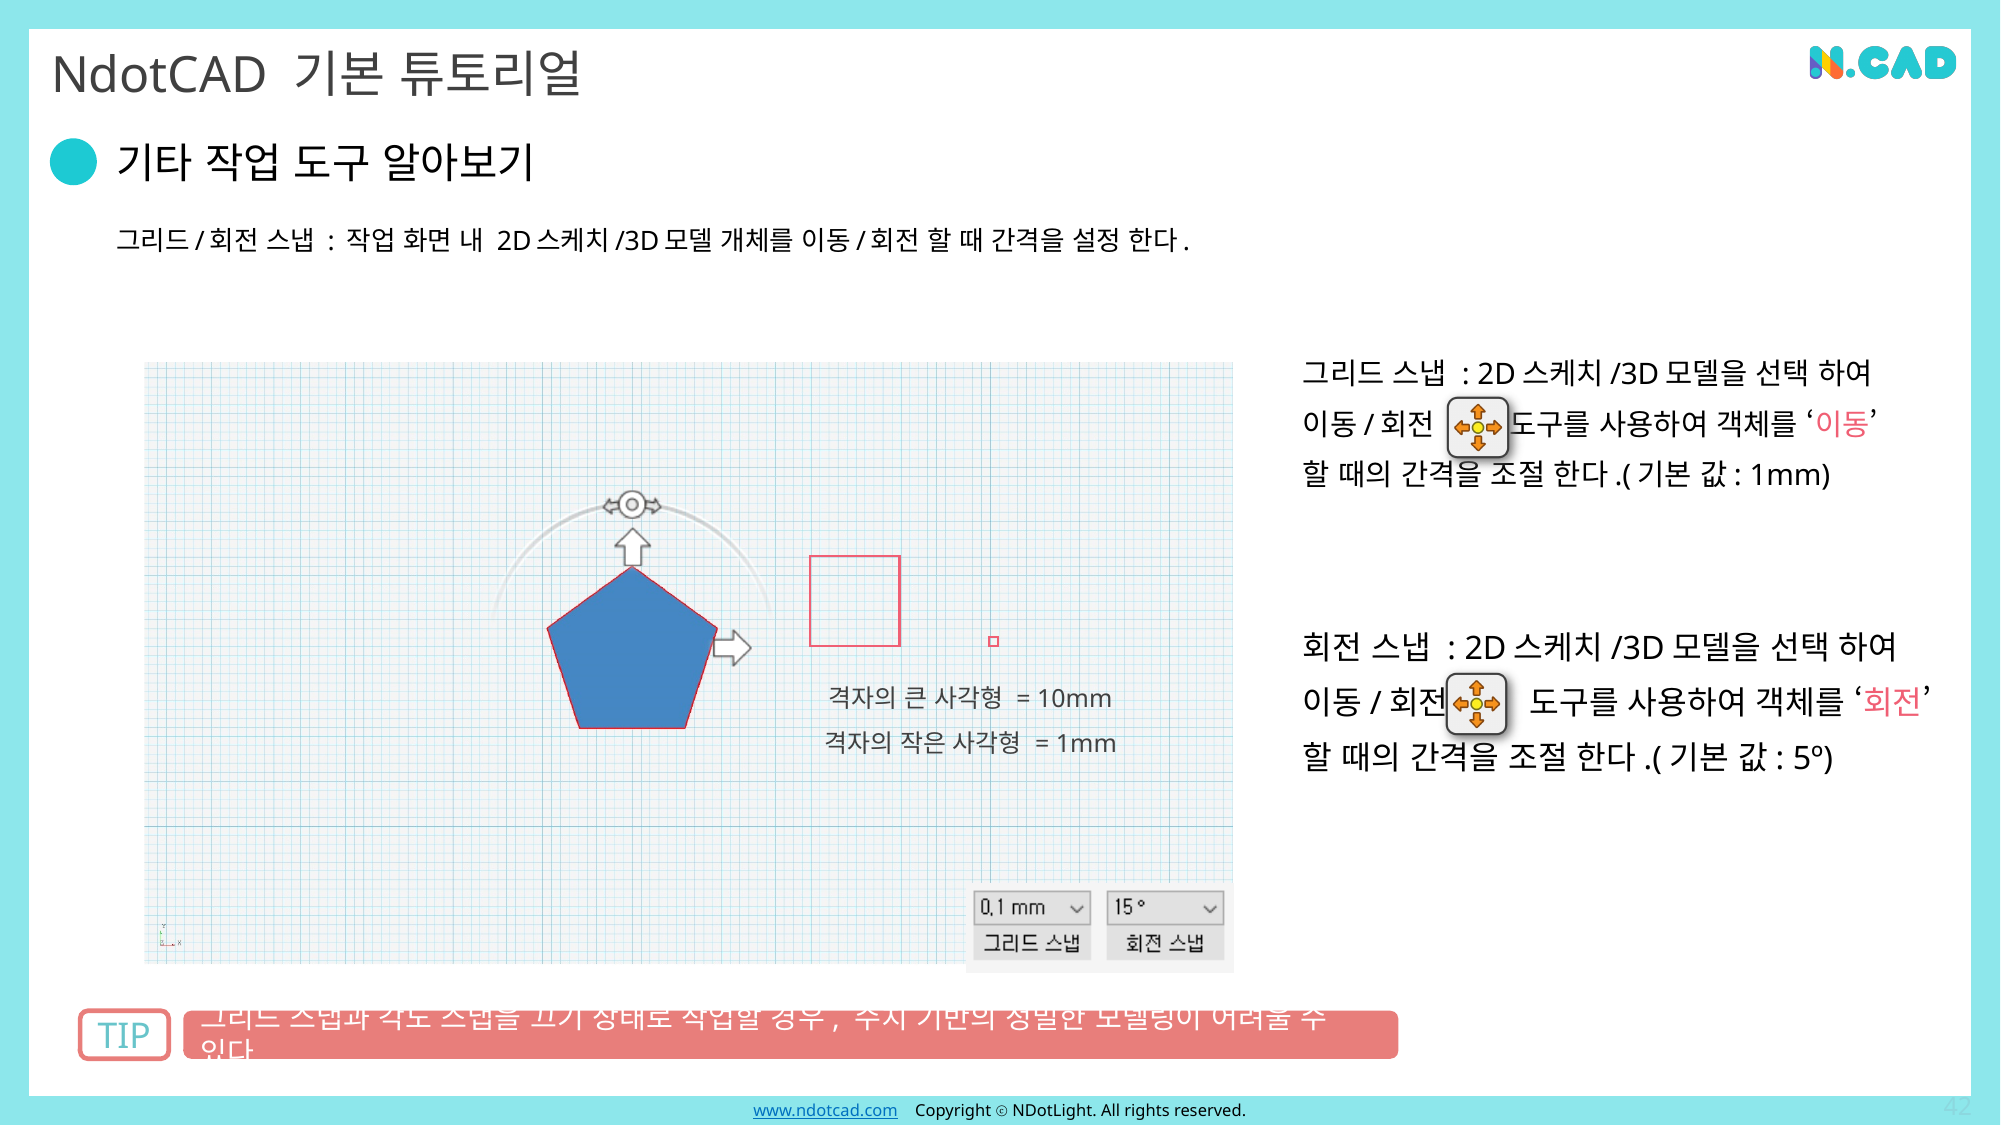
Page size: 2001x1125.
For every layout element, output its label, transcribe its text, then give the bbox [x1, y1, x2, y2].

picture [1434, 661, 1525, 753]
subtitle 기타 작업 도구 알아보기 [101, 122, 859, 207]
text_box 그리드 스냅과 각도 스냅을 끄기 상태로 작업할 경우, 수치 기반의 정밀한 모델링이 어려울 수 있다. [182, 1009, 1400, 1060]
picture [1435, 385, 1527, 476]
text_box 회전 스냅 : 2D스케치/3D모델을 선택 하여 이동/회전 도구를 사용하여 객체를 ‘회전’ 할 때의 간격을 조절 한다.(기본 값: 5º) [1287, 624, 1949, 817]
text_box TIP [79, 1009, 170, 1060]
text_box 그리드 스냅 : 2D스케치/3D모델을 선택 하여 이동/회전 도구를 사용하여 객체를 ‘이동’ 할 때의 간격을 조절 한다.(기본 값: 1mm) [1287, 351, 1949, 544]
slide_number 42 [1757, 1089, 1988, 1125]
title NdotCAD 기본 튜토리얼 [36, 35, 1153, 119]
picture [1809, 46, 1957, 81]
text_box 그리드/회전 스냅 : 작업 화면 내 2D스케치/3D모델 개체를 이동/회전 할 때 간격을 설정 한다. [101, 220, 1399, 282]
picture [144, 362, 1234, 973]
